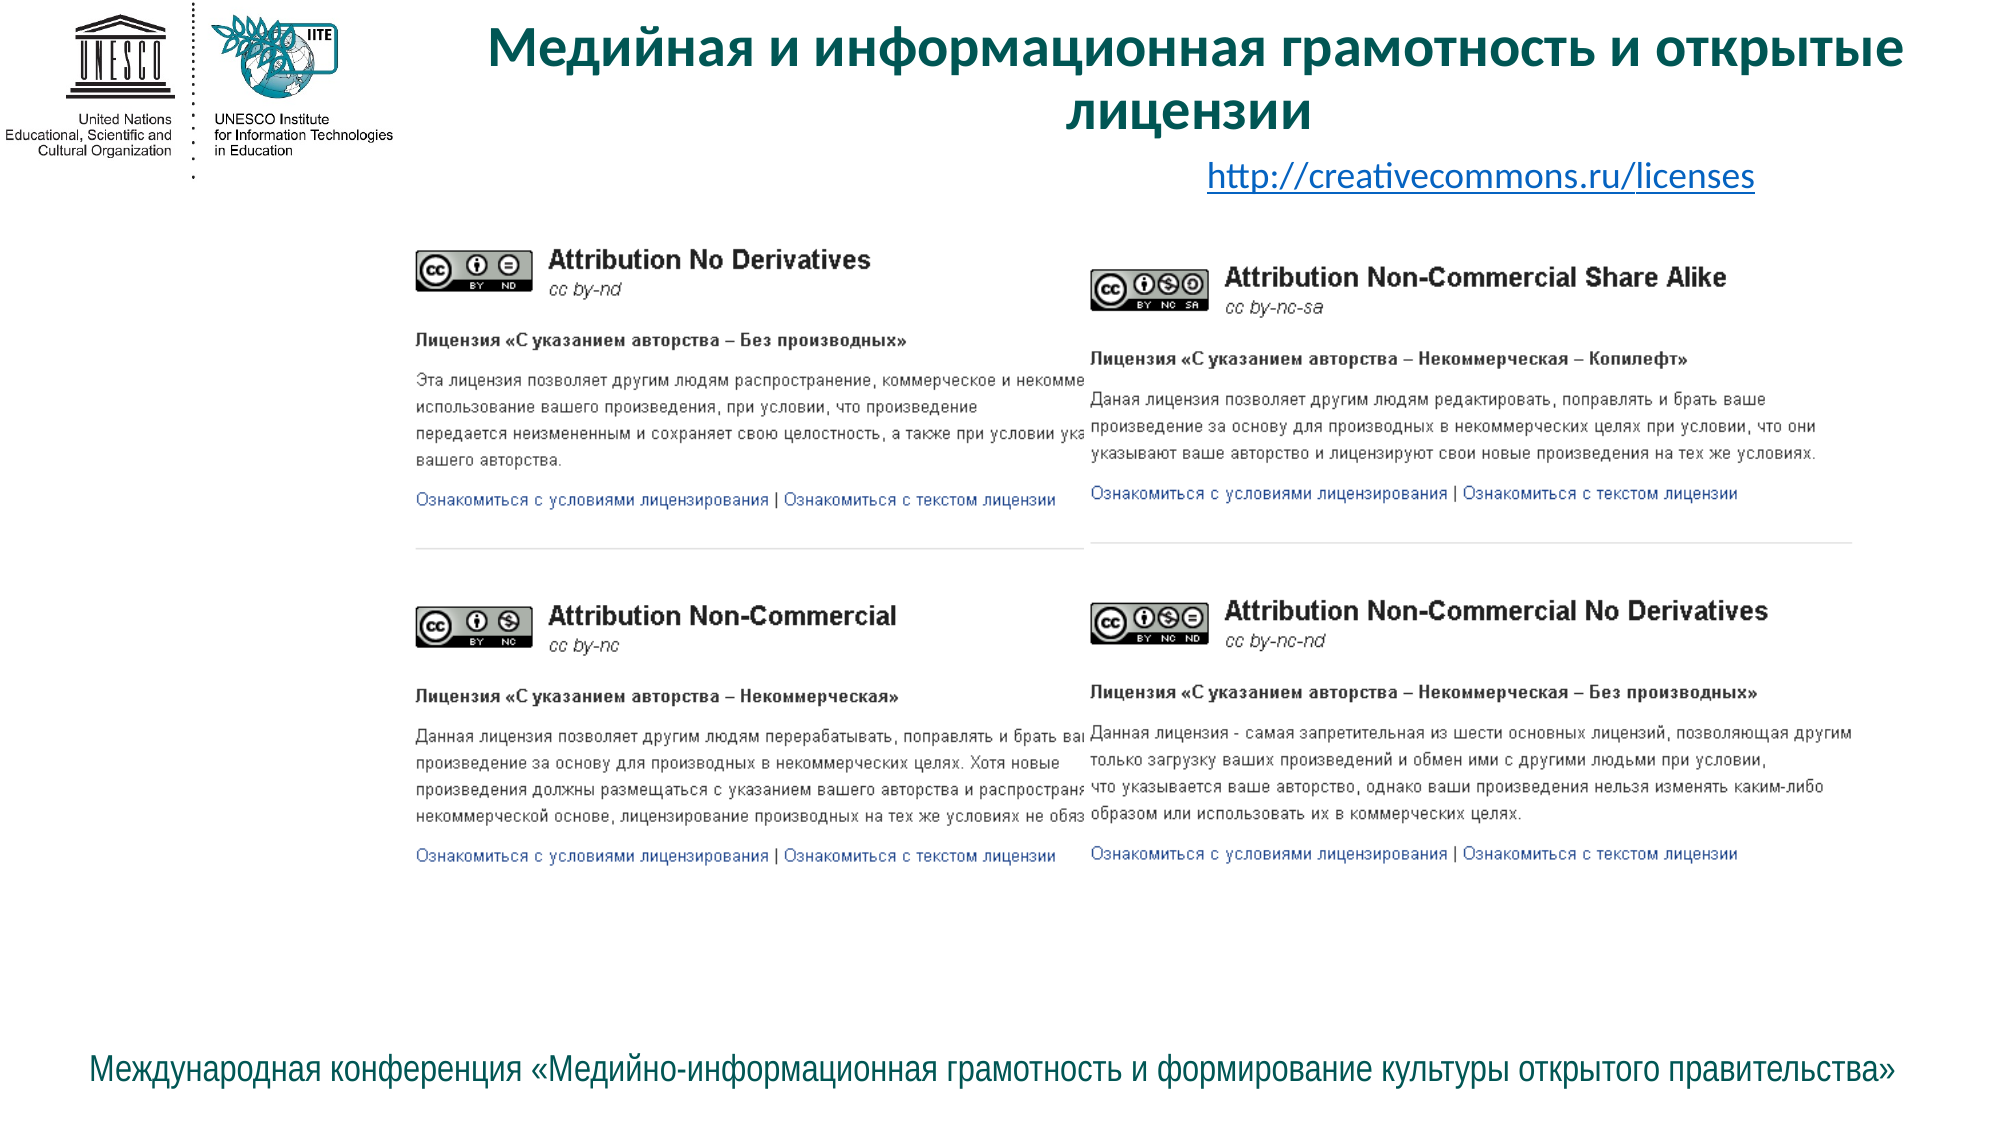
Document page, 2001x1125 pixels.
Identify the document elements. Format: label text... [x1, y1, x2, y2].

picture [0, 0, 393, 186]
title Медийная и информационная грамотность и открытые лицензии [393, 0, 2000, 150]
text_box Международная конференция «Медийно-информационная грамотность и формирование культуры открытого правительства» [16, 1034, 1970, 1100]
picture [395, 216, 1863, 903]
text_box http://creativecommons.ru/licenses [1192, 144, 1799, 204]
